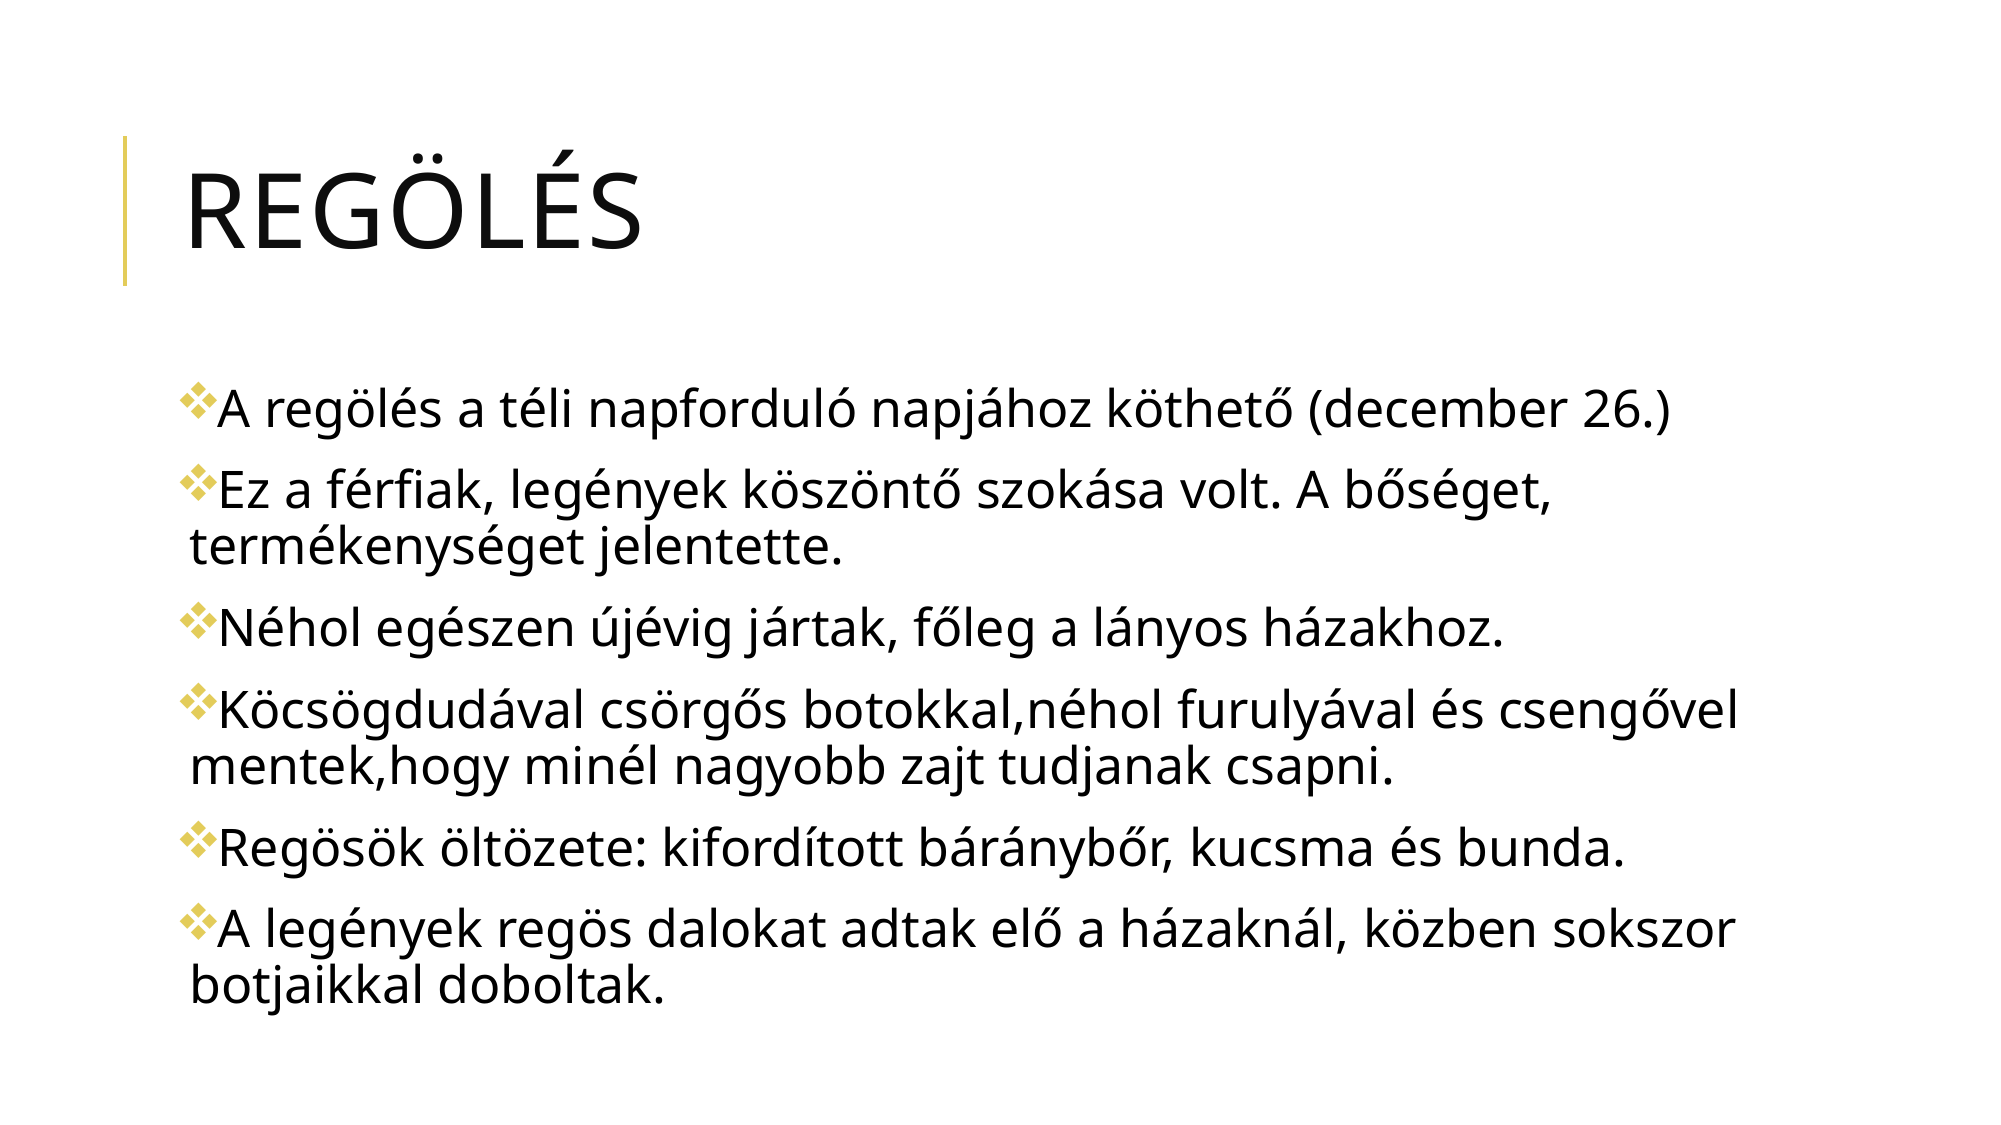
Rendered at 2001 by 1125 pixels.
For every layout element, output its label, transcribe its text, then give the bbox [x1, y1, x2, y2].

list A regölés a téli napforduló napjához köthető (december 26.) Ez a férfiak, legények köszöntő szokása volt. A bőséget, termékenységet jelentette. Néhol egészen újévig jártak, főleg a lányos házakhoz. Köcsögdudával csörgős botokkal,néhol furulyával és csengővel mentek,hogy minél nagyobb zajt tudjanak csapni. Regösök öltözete: kifordított báránybőr, kucsma és bunda. A legények regös dalokat adtak elő a házaknál, közben sokszor botjaikkal doboltak. [168, 375, 1763, 1035]
title Regölés [168, 96, 1763, 342]
